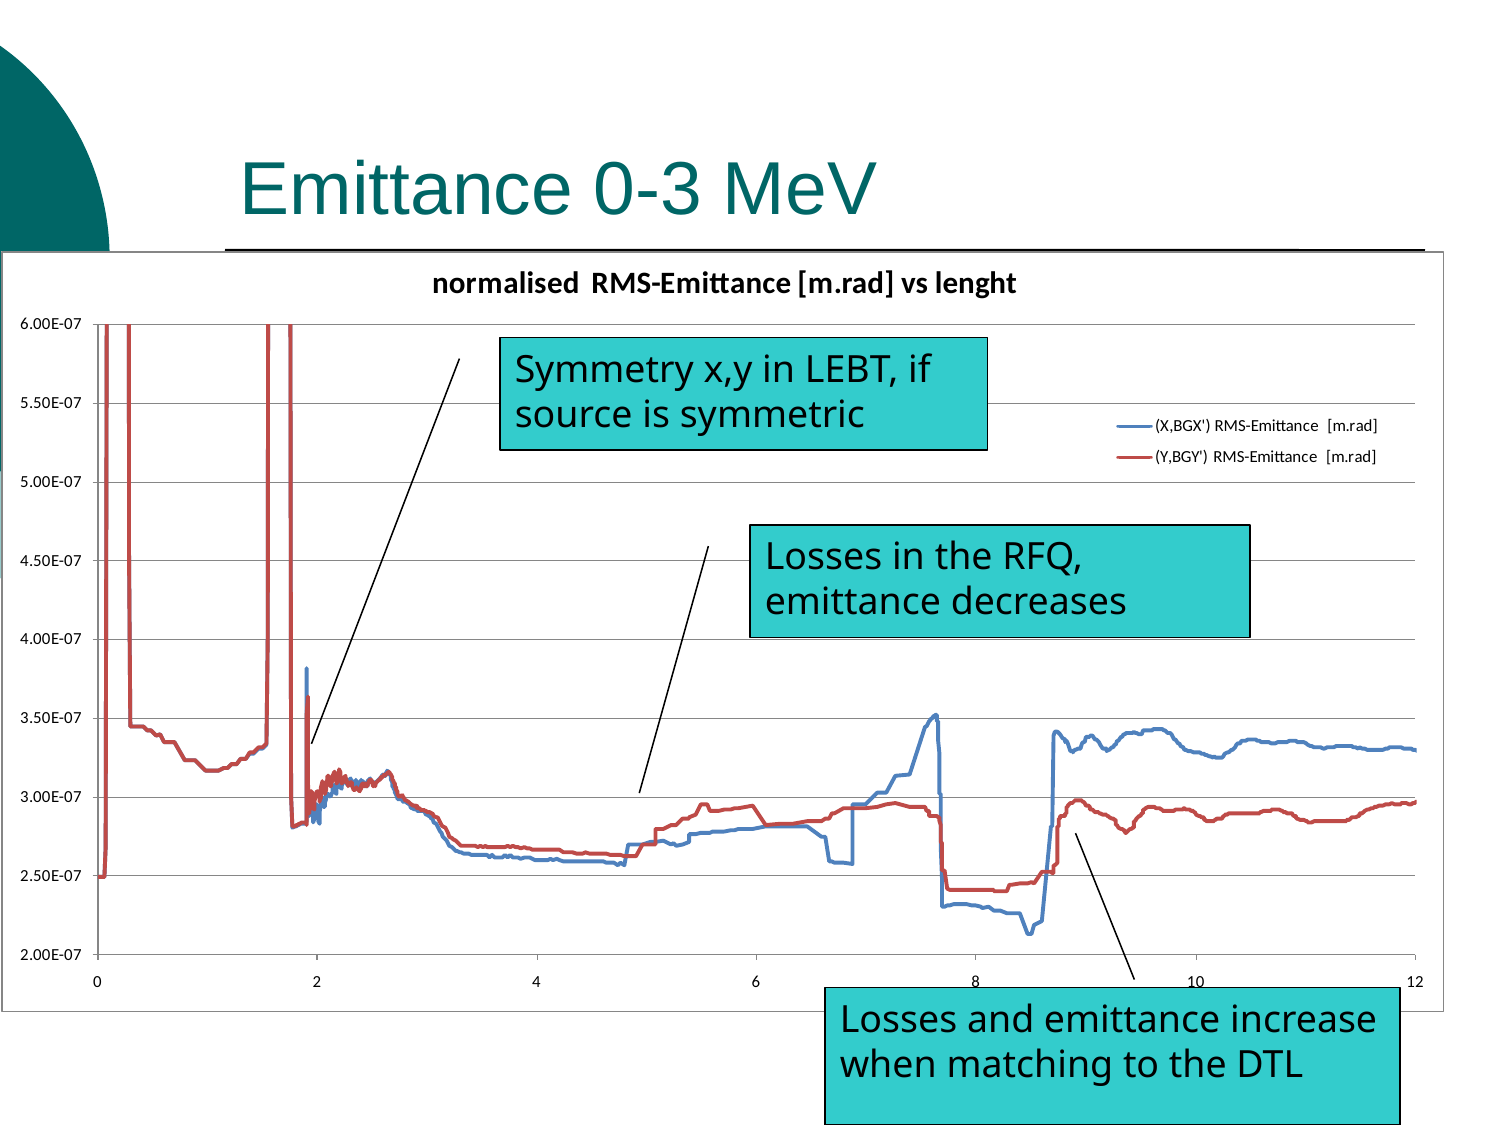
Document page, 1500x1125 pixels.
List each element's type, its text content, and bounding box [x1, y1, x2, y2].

text_box Losses and emittance increase when matching to the DTL [825, 1022, 1401, 1125]
picture [0, 249, 1445, 1013]
title Emittance 0-3 MeV [224, 49, 1425, 238]
